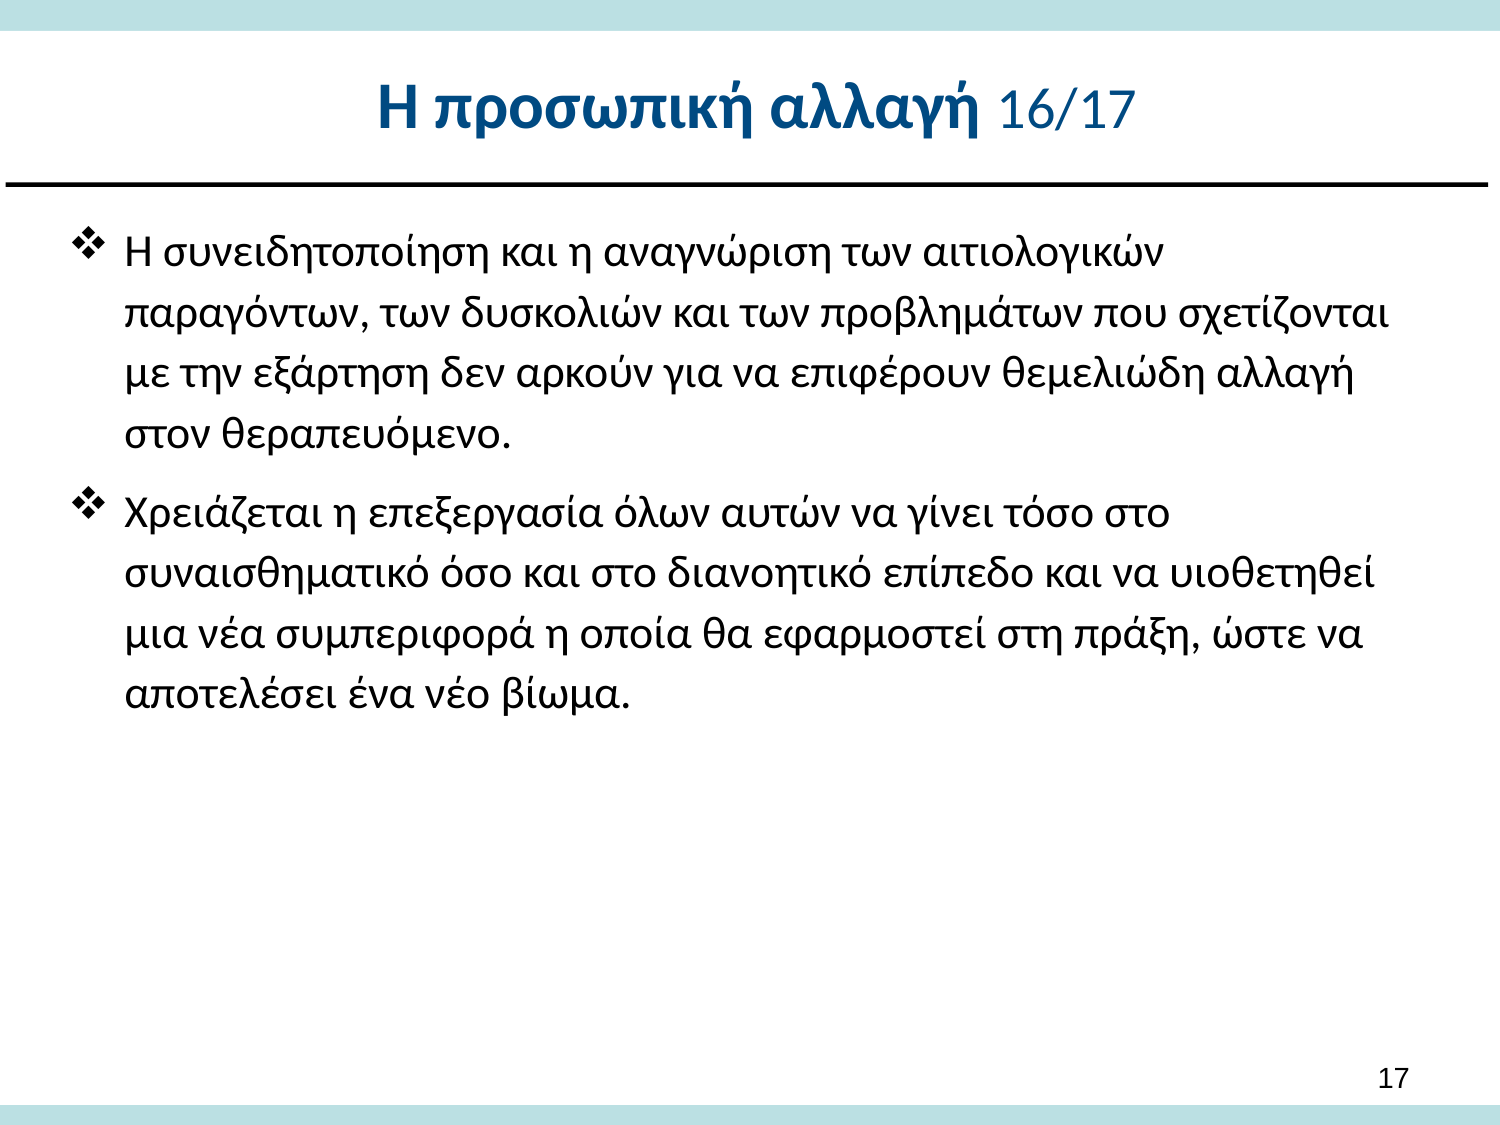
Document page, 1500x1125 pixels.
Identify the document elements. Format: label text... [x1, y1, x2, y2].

slide_number 16 [1074, 1051, 1426, 1095]
title Η προσωπική αλλαγή 16/17 [0, 30, 1500, 173]
list Η συνειδητοποίηση και η αναγνώριση των αιτιολογικών παραγόντων, των δυσκολιών και των προβλημάτων που σχετίζονται με την εξάρτηση δεν αρκούν για να επιφέρουν θεμελιώδη αλλαγή στον θεραπευόμενο. Χρειάζεται η επεξεργασία όλων αυτών να γίνει τόσο στο συναισθηματικό όσο και στο διανοητικό επίπεδο και να υιοθετηθεί μια νέα συμπεριφορά η οποία θα εφαρμοστεί στη πράξη, ώστε να αποτελέσει ένα νέο βίωμα. [53, 208, 1424, 1059]
